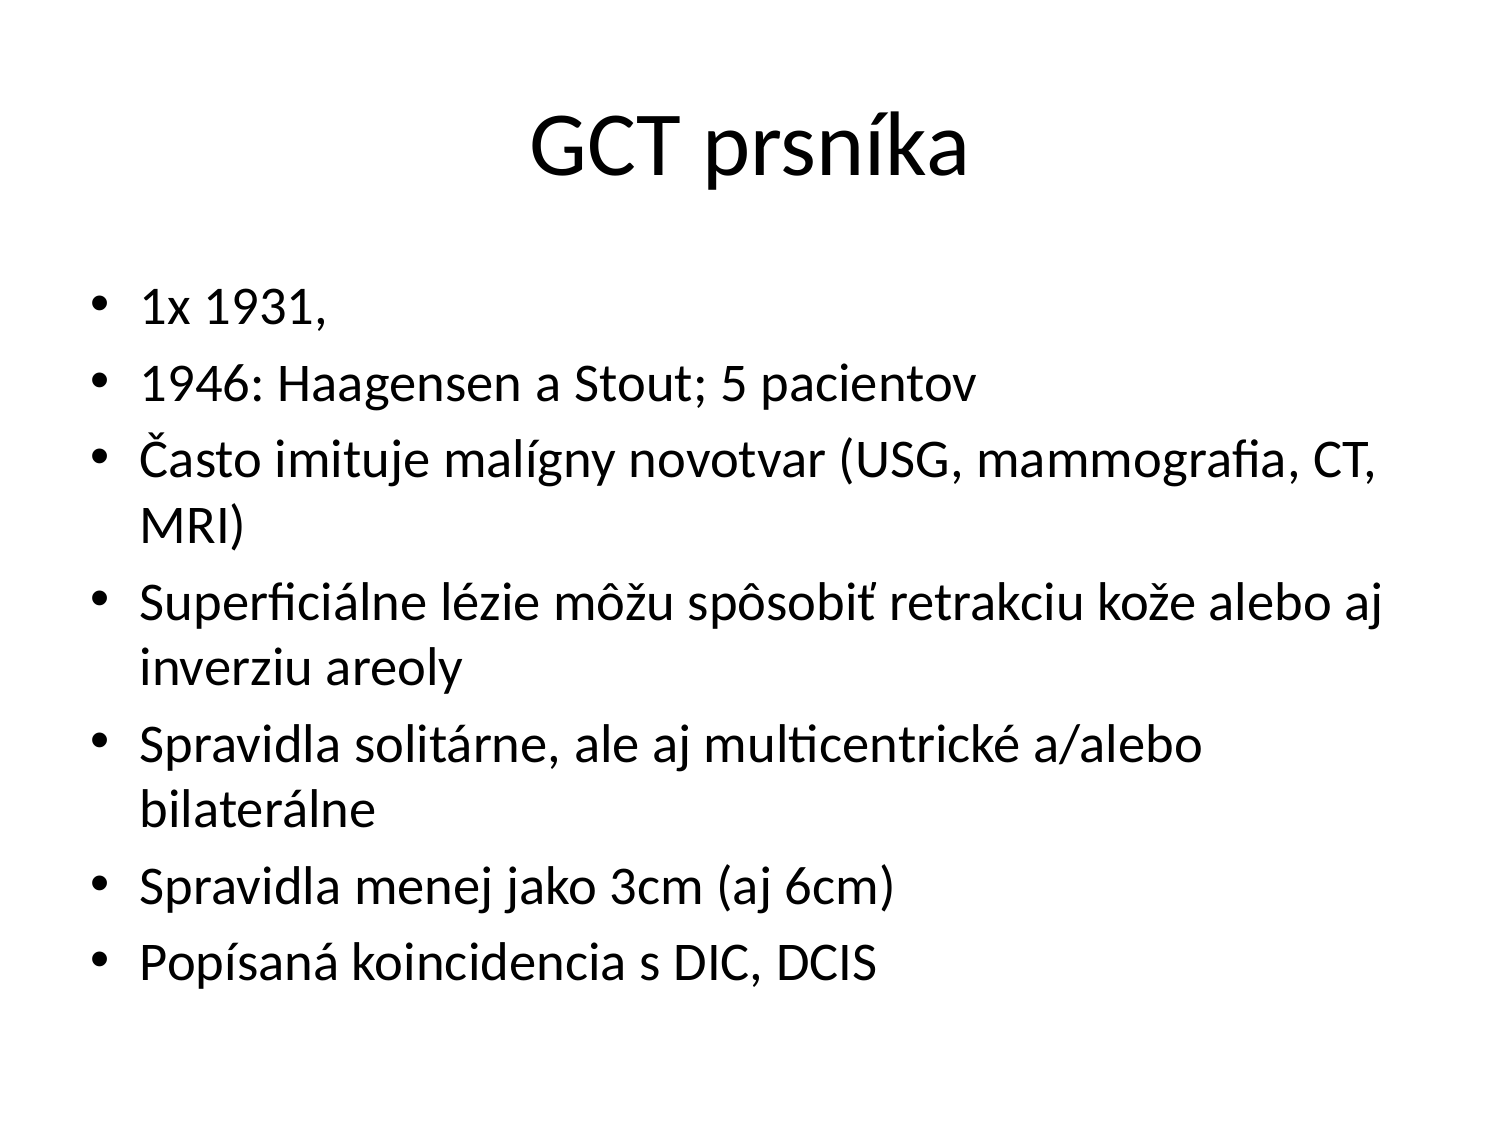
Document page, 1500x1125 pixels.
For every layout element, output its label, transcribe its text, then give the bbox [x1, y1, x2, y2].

title GCT prsníka [74, 44, 1426, 233]
list 1x 1931, 1946: Haagensen a Stout; 5 pacientov Často imituje malígny novotvar (USG, mammografia, CT, MRI) Superficiálne lézie môžu spôsobiť retrakciu kože alebo aj inverziu areoly Spravidla solitárne, ale aj multicentrické a/alebo bilaterálne Spravidla menej jako 3cm (aj 6cm) Popísaná koincidencia s DIC, DCIS [74, 262, 1426, 1006]
